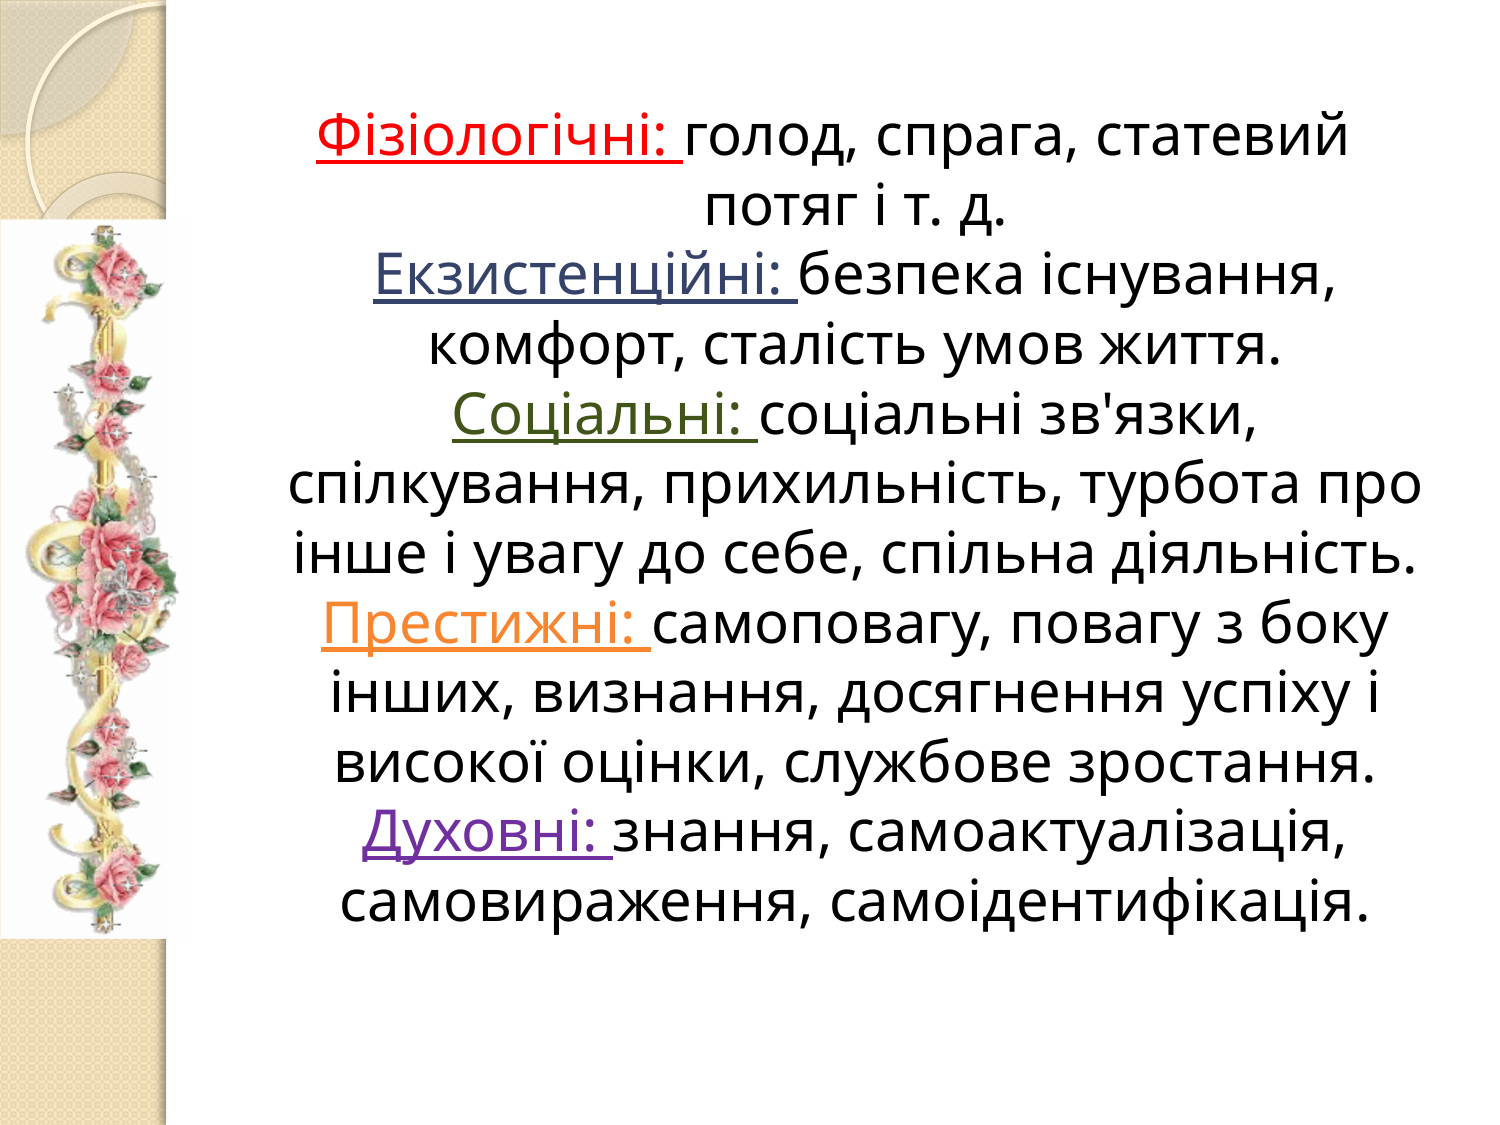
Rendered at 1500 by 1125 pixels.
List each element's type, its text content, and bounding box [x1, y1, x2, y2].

picture [0, 220, 455, 938]
list Фізіологічні: голод, спрага, статевий потяг і т. д. Екзистенційні: безпека існування, комфорт, сталість умов життя. Соціальні: соціальні зв'язки, спілкування, прихильність, турбота про інше і увагу до себе, спільна діяльність. Престижні: самоповагу, повагу з боку інших, визнання, досягнення успіху і високої оцінки, службове зростання. Духовні: знання, самоактуалізація, самовираження, самоідентифікація. [206, 89, 1449, 1000]
